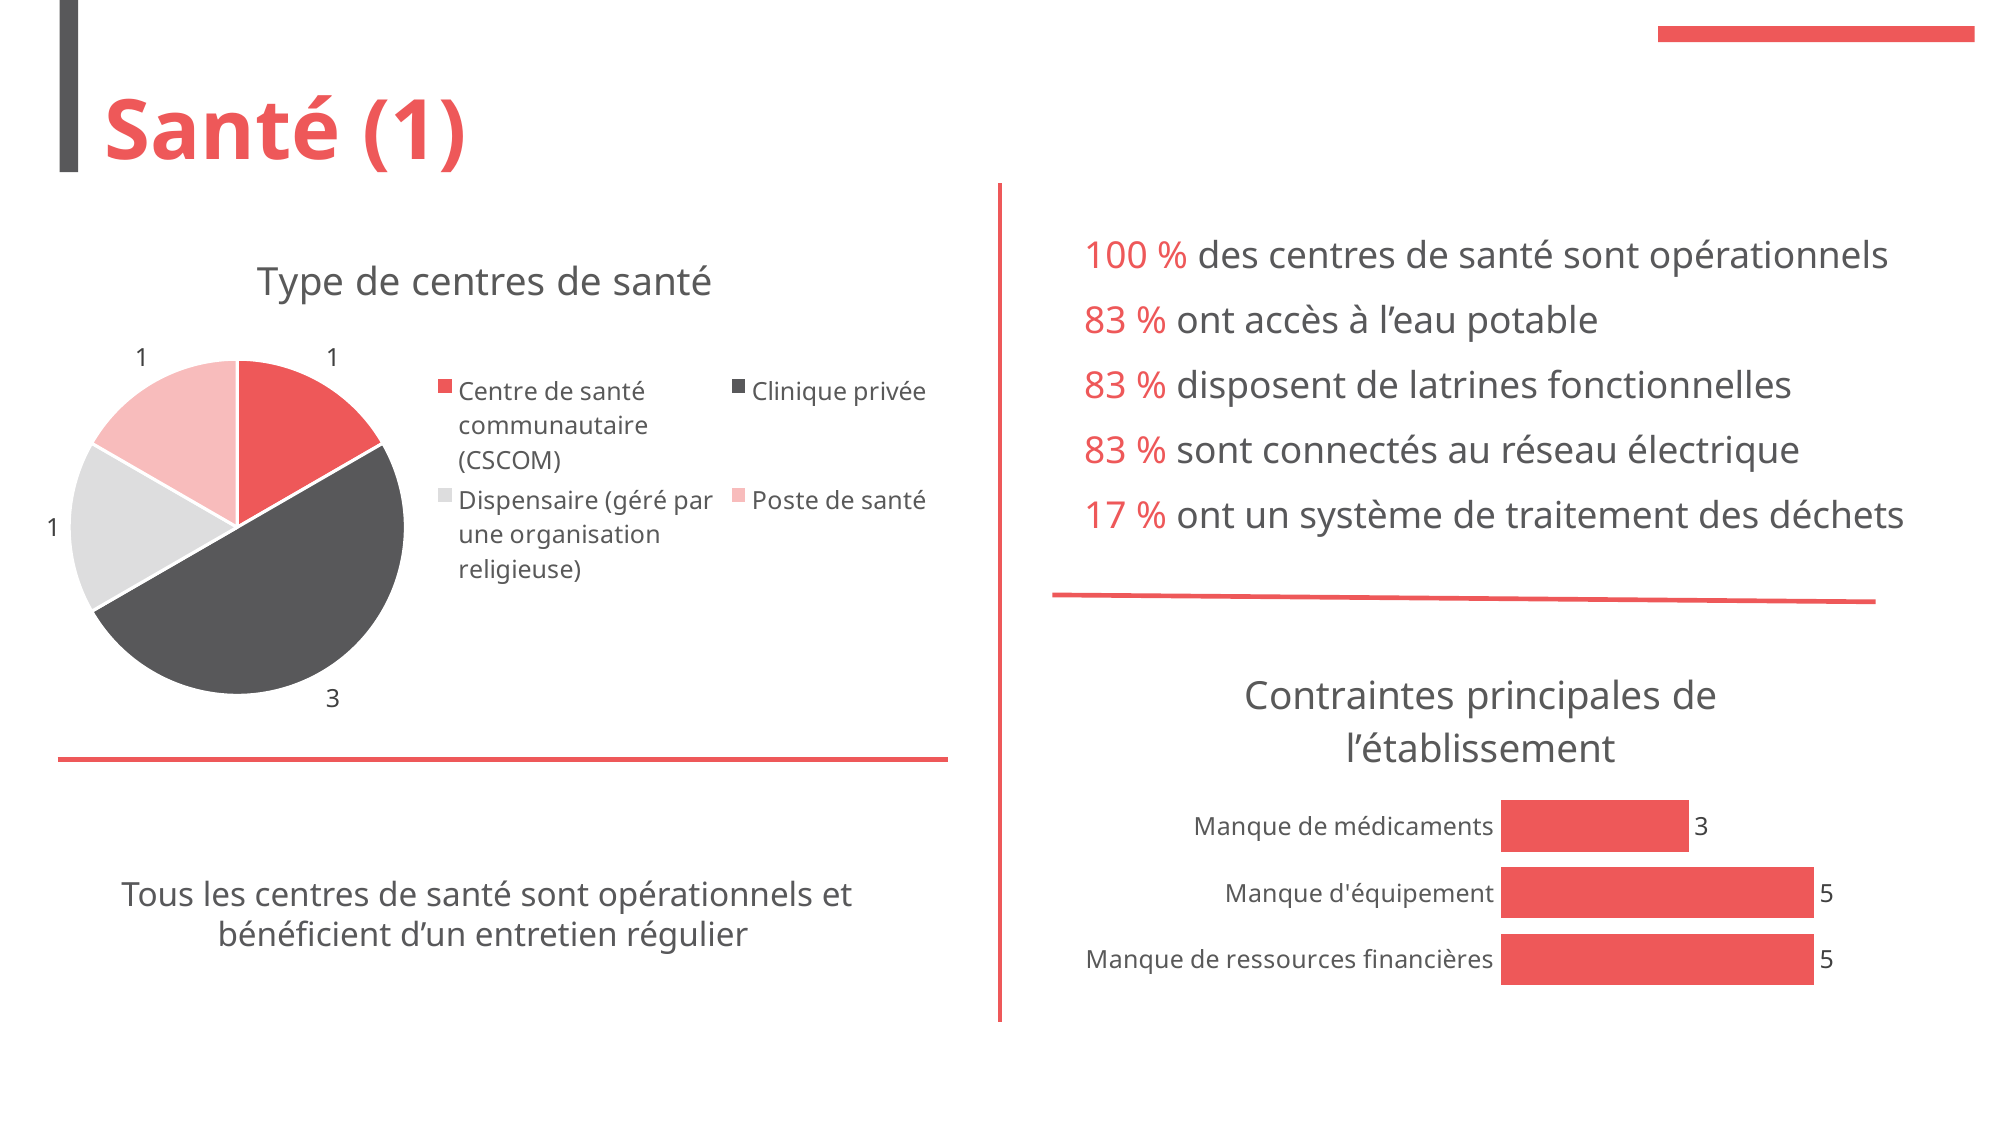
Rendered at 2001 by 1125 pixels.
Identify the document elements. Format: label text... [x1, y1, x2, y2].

chart [22, 223, 948, 737]
chart [1069, 640, 1893, 1001]
title Santé (1) [89, 81, 821, 183]
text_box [1052, 594, 1876, 602]
text_box 100 % des centres de santé sont opérationnels 83 % ont accès à l’eau potable 83 % disposent de latrines fonctionnelles 83 % sont connectés au réseau électrique 17 % ont un système de traitement des déchets [1069, 223, 1961, 547]
text_box Tous les centres de santé sont opérationnels et bénéficient d’un entretien régulier [44, 865, 931, 1000]
